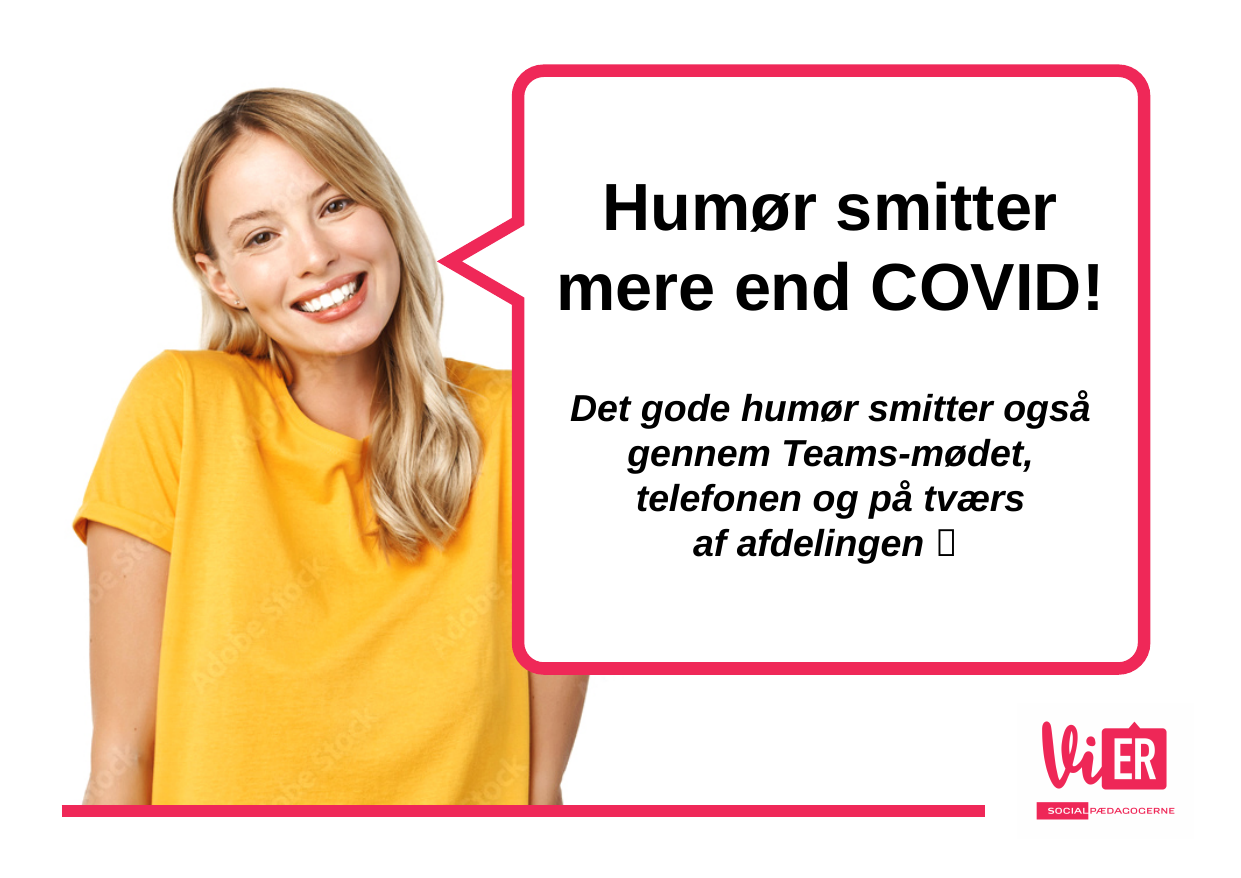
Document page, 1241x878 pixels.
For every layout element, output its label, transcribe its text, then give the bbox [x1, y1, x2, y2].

picture [1017, 703, 1194, 839]
text_box [653, 69, 1146, 670]
picture [46, 35, 653, 812]
text_box Humør smitter mere end COVID! Det gode humør smitter også gennem Teams-mødet, telefonen og på tværs af afdelingen  [653, 156, 1134, 572]
